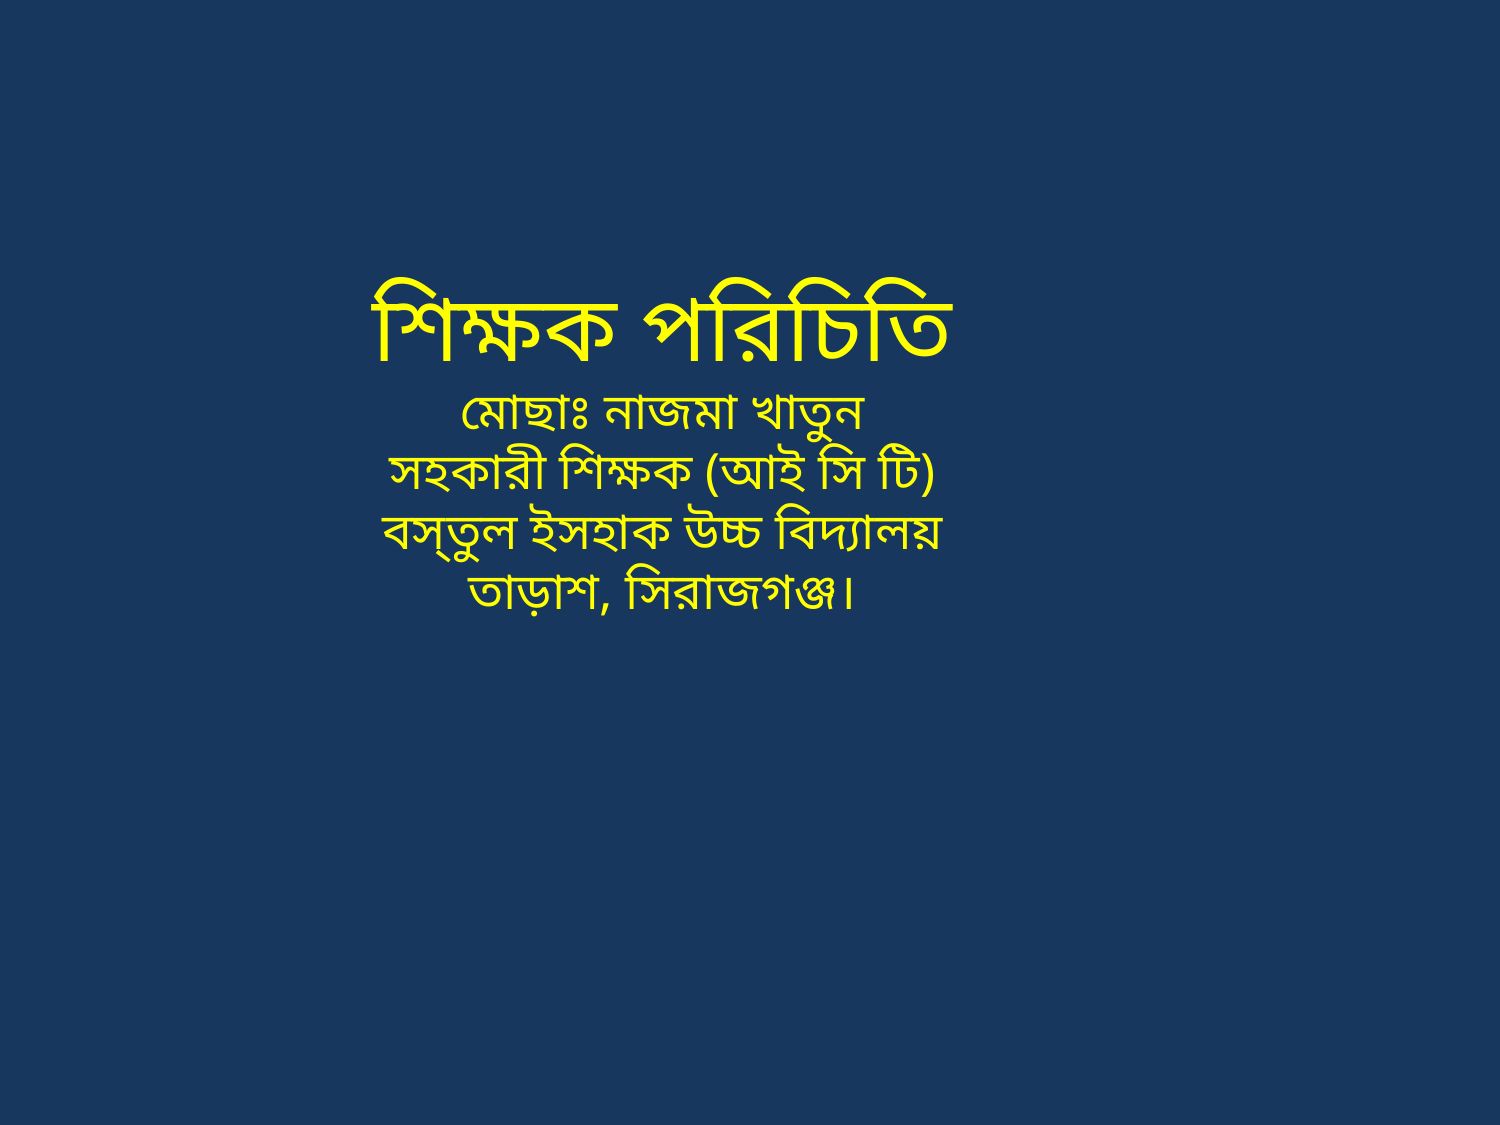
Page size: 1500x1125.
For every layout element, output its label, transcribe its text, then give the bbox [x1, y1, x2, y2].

text_box শিক্ষক পরিচিতি মোছাঃ নাজমা খাতুন সহকারী শিক্ষক (আই সি টি) বস্‌তুল ইসহাক উচ্চ বিদ্যালয় তাড়াশ, সিরাজগঞ্জ। [275, 262, 1050, 628]
